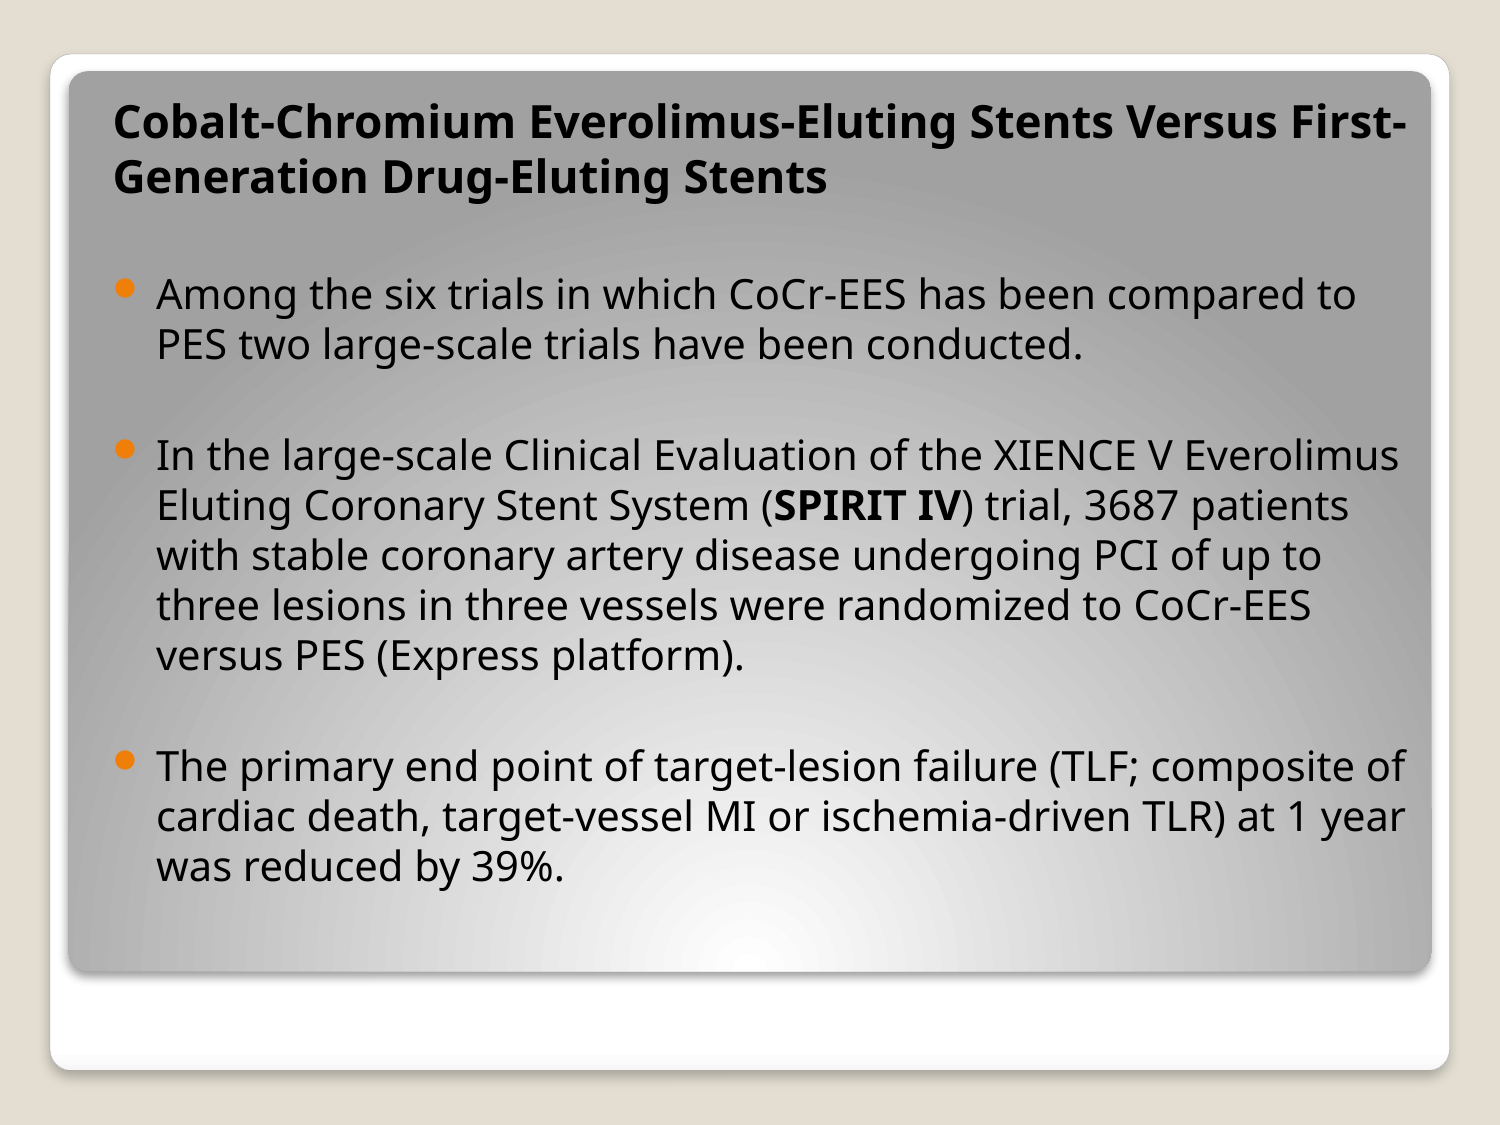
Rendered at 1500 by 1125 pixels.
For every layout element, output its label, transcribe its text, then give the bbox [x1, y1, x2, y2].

list Cobalt-Chromium Everolimus-Eluting Stents Versus First-Generation Drug-Eluting Stents Among the six trials in which CoCr-EES has been compared to PES two large-scale trials have been conducted. In the large-scale Clinical Evaluation of the XIENCE V Everolimus Eluting Coronary Stent System (SPIRIT IV) trial, 3687 patients with stable coronary artery disease undergoing PCI of up to three lesions in three vessels were randomized to CoCr-EES versus PES (Express platform). The primary end point of target-lesion failure (TLF; composite of cardiac death, target-vessel MI or ischemia-driven TLR) at 1 year was reduced by 39%. [82, 77, 1425, 950]
